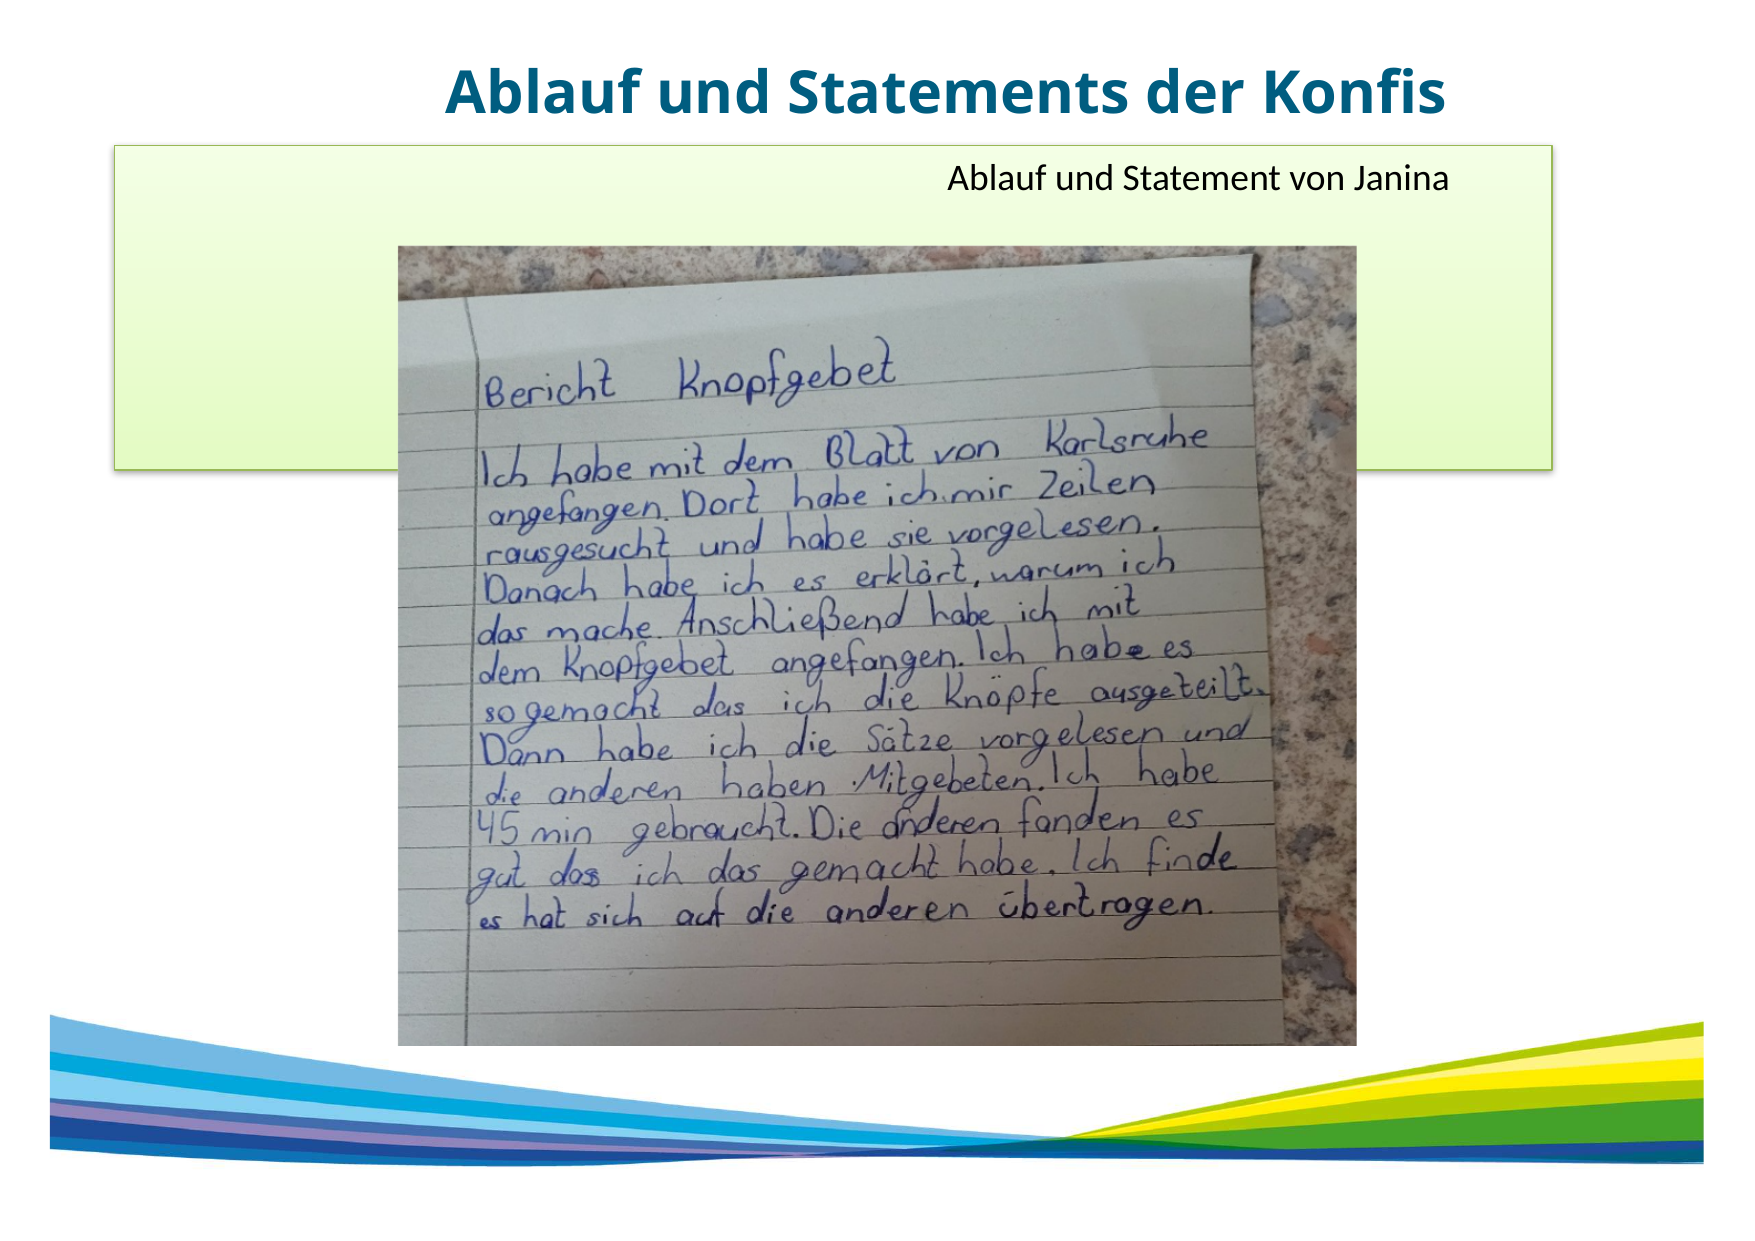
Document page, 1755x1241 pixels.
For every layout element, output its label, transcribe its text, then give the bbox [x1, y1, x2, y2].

text_box Ablauf und Statement von Janina [114, 145, 1553, 471]
title Ablauf und Statements der Konfis [293, 51, 1510, 143]
picture [49, 165, 1704, 1241]
